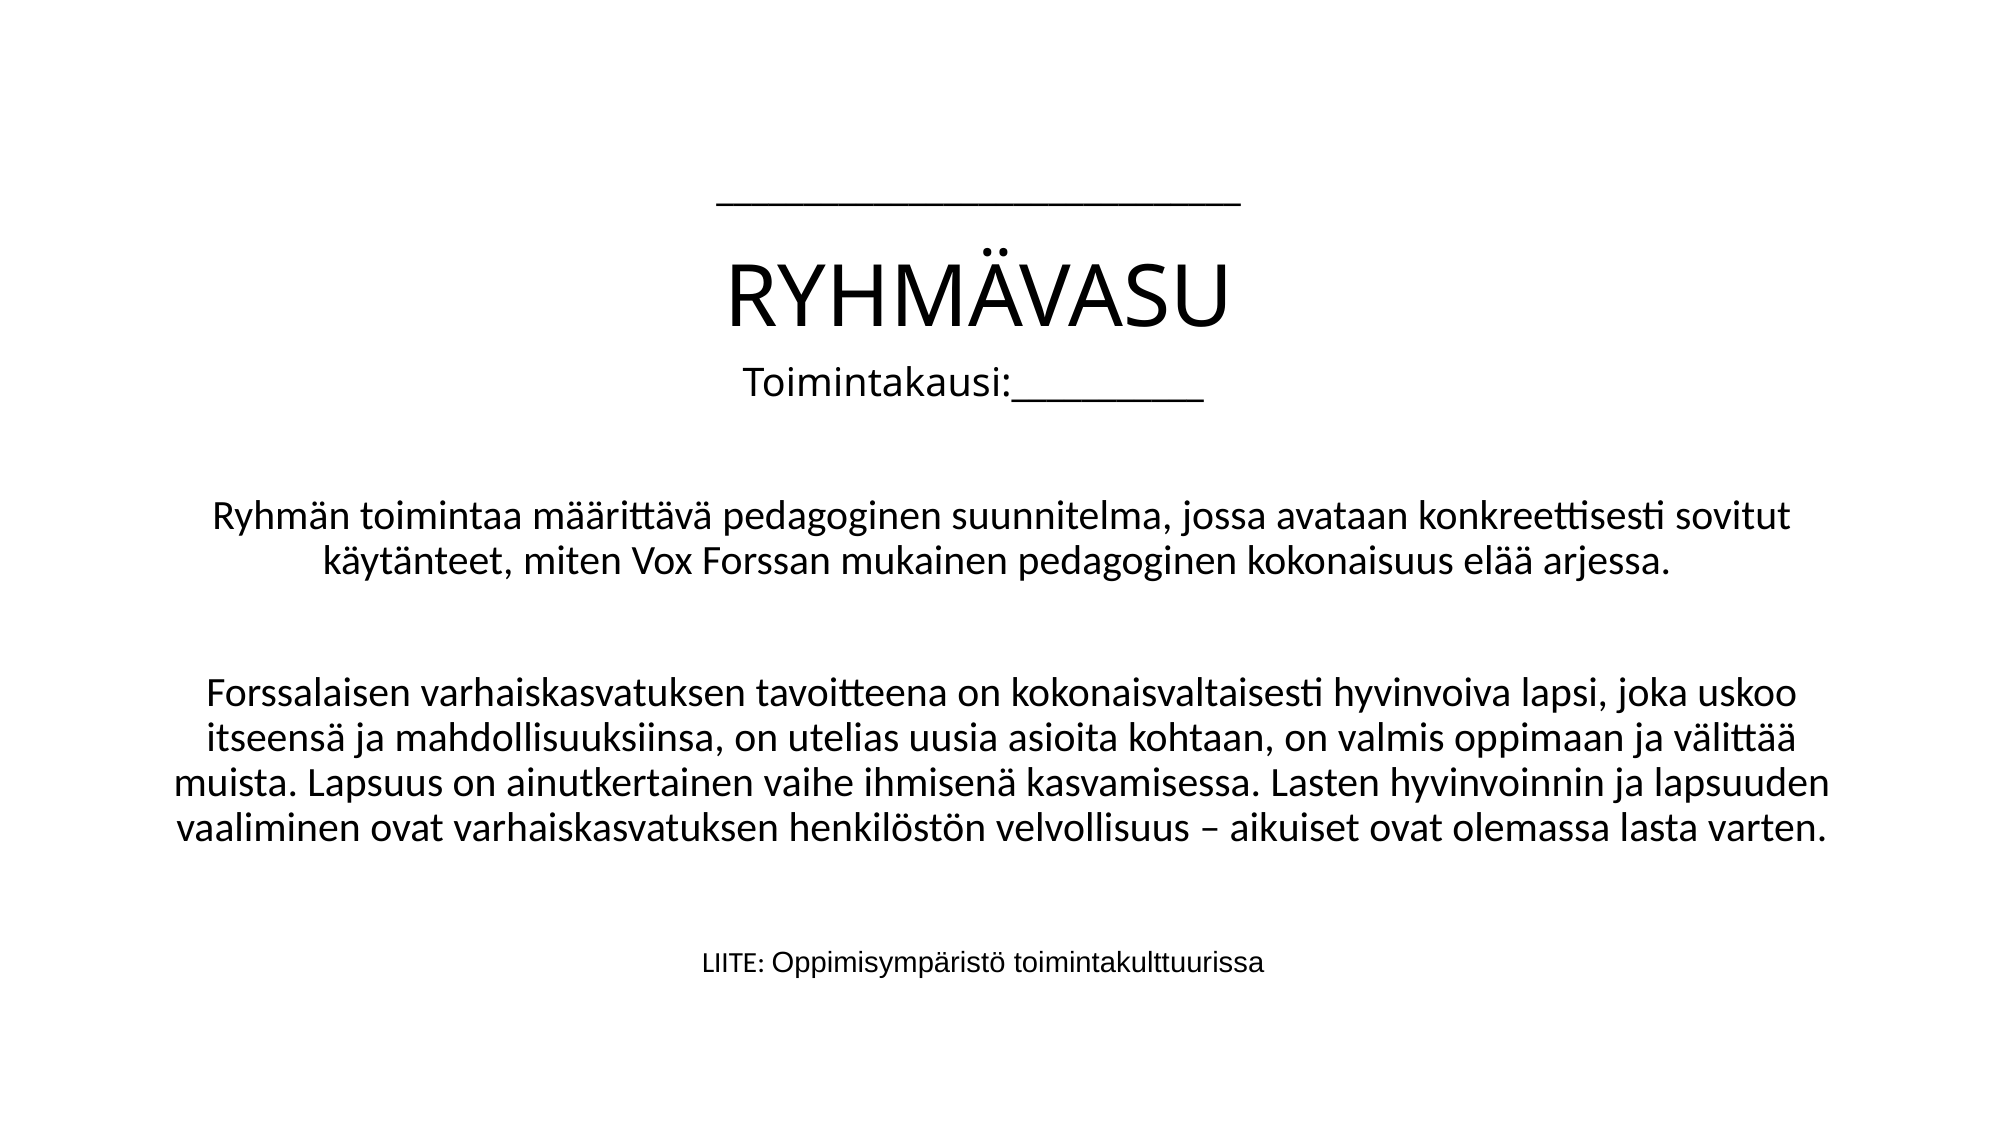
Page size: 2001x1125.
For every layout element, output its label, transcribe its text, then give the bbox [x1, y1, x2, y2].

text_box ______________________________ RYHMÄVASU Toimintakausi:___________ [181, 159, 1776, 412]
text_box Ryhmän toimintaa määrittävä pedagoginen suunnitelma, jossa avataan konkreettisesti sovitut käytänteet, miten Vox Forssan mukainen pedagoginen kokonaisuus elää arjessa. Forssalaisen varhaiskasvatuksen tavoitteena on kokonaisvaltaisesti hyvinvoiva lapsi, joka uskoo itseensä ja mahdollisuuksiinsa, on utelias uusia asioita kohtaan, on valmis oppimaan ja välittää muista. Lapsuus on ainutkertainen vaihe ihmisenä kasvamisessa. Lasten hyvinvoinnin ja lapsuuden vaaliminen ovat varhaiskasvatuksen henkilöstön velvollisuus – aikuiset ovat olemassa lasta varten. LIITE: Oppimisympäristö toimintakulttuurissa [143, 486, 1861, 927]
